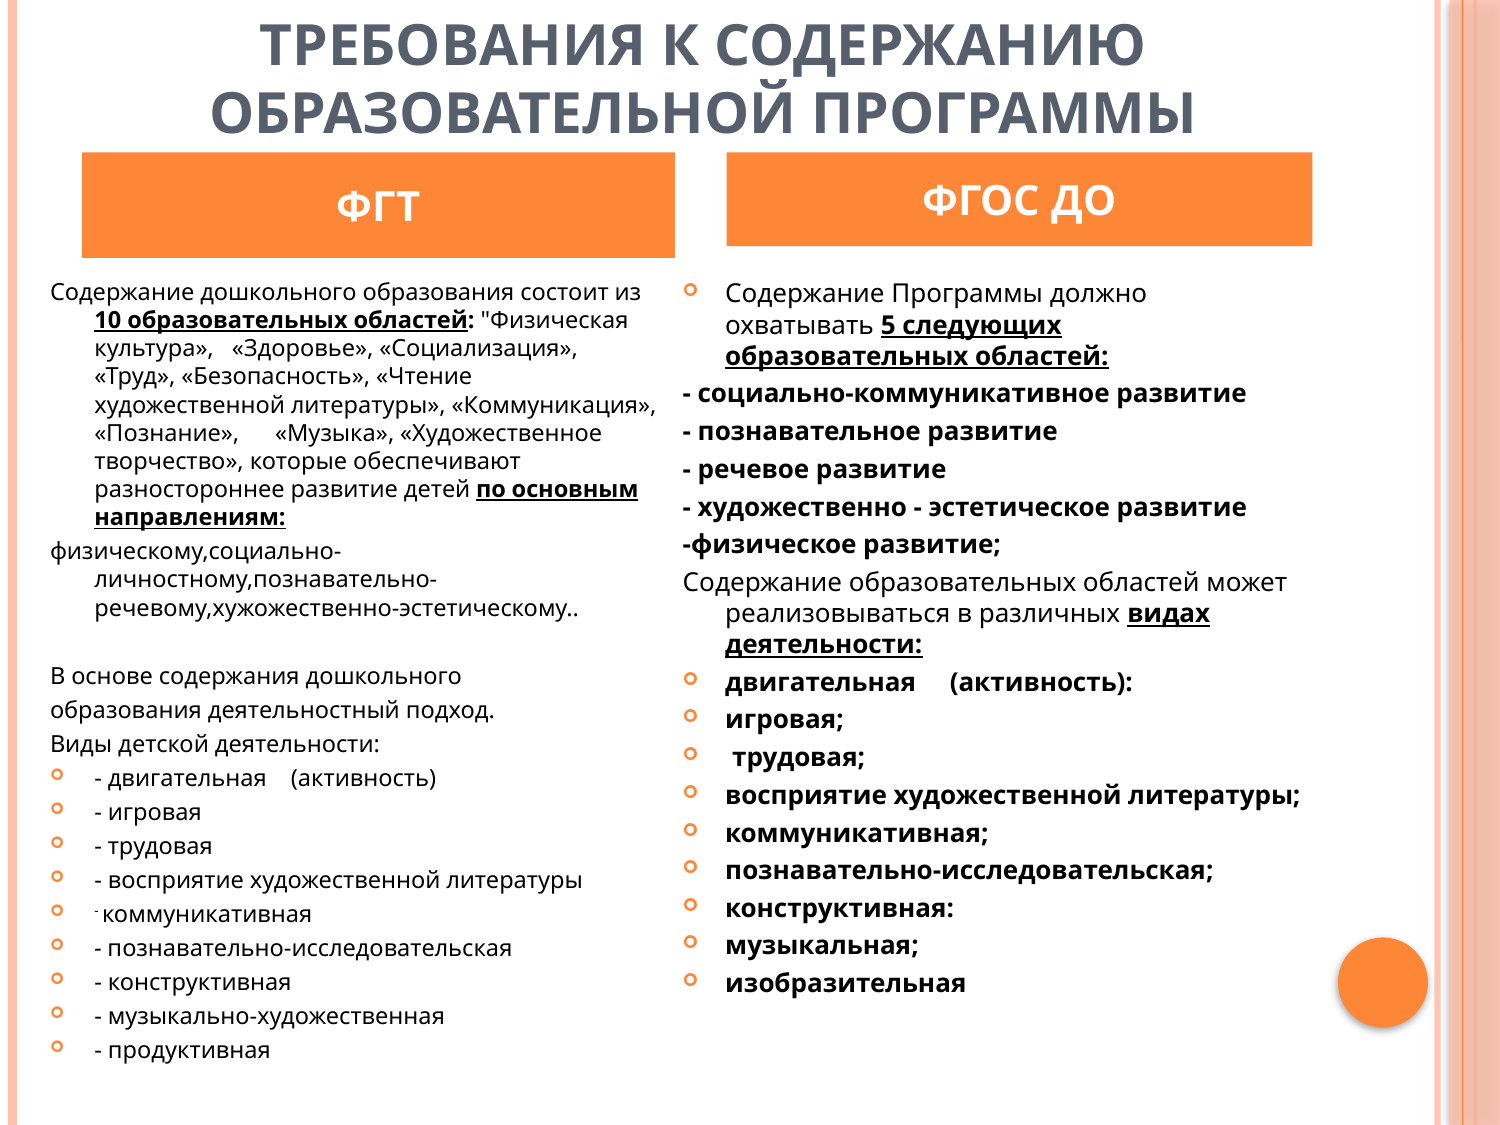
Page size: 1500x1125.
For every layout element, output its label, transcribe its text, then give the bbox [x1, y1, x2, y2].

title Требования к содержанию образовательной программы [93, 0, 1313, 153]
list Содержание дошкольного образования состоит из 10 образовательных областей: "Физическая культура», «Здоровье», «Социализация», «Труд», «Безопасность», «Чтение художественной литературы», «Коммуникация», «Познание», «Музыка», «Художественное творчество», которые обеспечивают разностороннее развитие детей по основным направлениям: физическому,социально-личностному,познавательно-речевому,хужожественно-эстетическому.. В основе содержания дошкольного образования деятельностный подход. Виды детской деятельности: - двигательная (активность) - игровая - трудовая - восприятие художественной литературы - коммуникативная - познавательно-исследовательская - конструктивная - музыкально-художественная - продуктивная [35, 269, 675, 1079]
list ФГТ [82, 152, 675, 258]
list Содержание Программы должно охватывать 5 следующих образовательных областей: - социально-коммуникативное развитие - познавательное развитие - речевое развитие - художественно - эстетическое развитие -физическое развитие; Содержание образовательных областей может реализовываться в различных видах деятельности: двигательная (активность): игровая; трудовая; восприятие художественной литературы; коммуникативная; познавательно-исследовательская; конструктивная: музыкальная; изобразительная [667, 269, 1318, 1025]
list ФГОС ДО [726, 152, 1313, 247]
